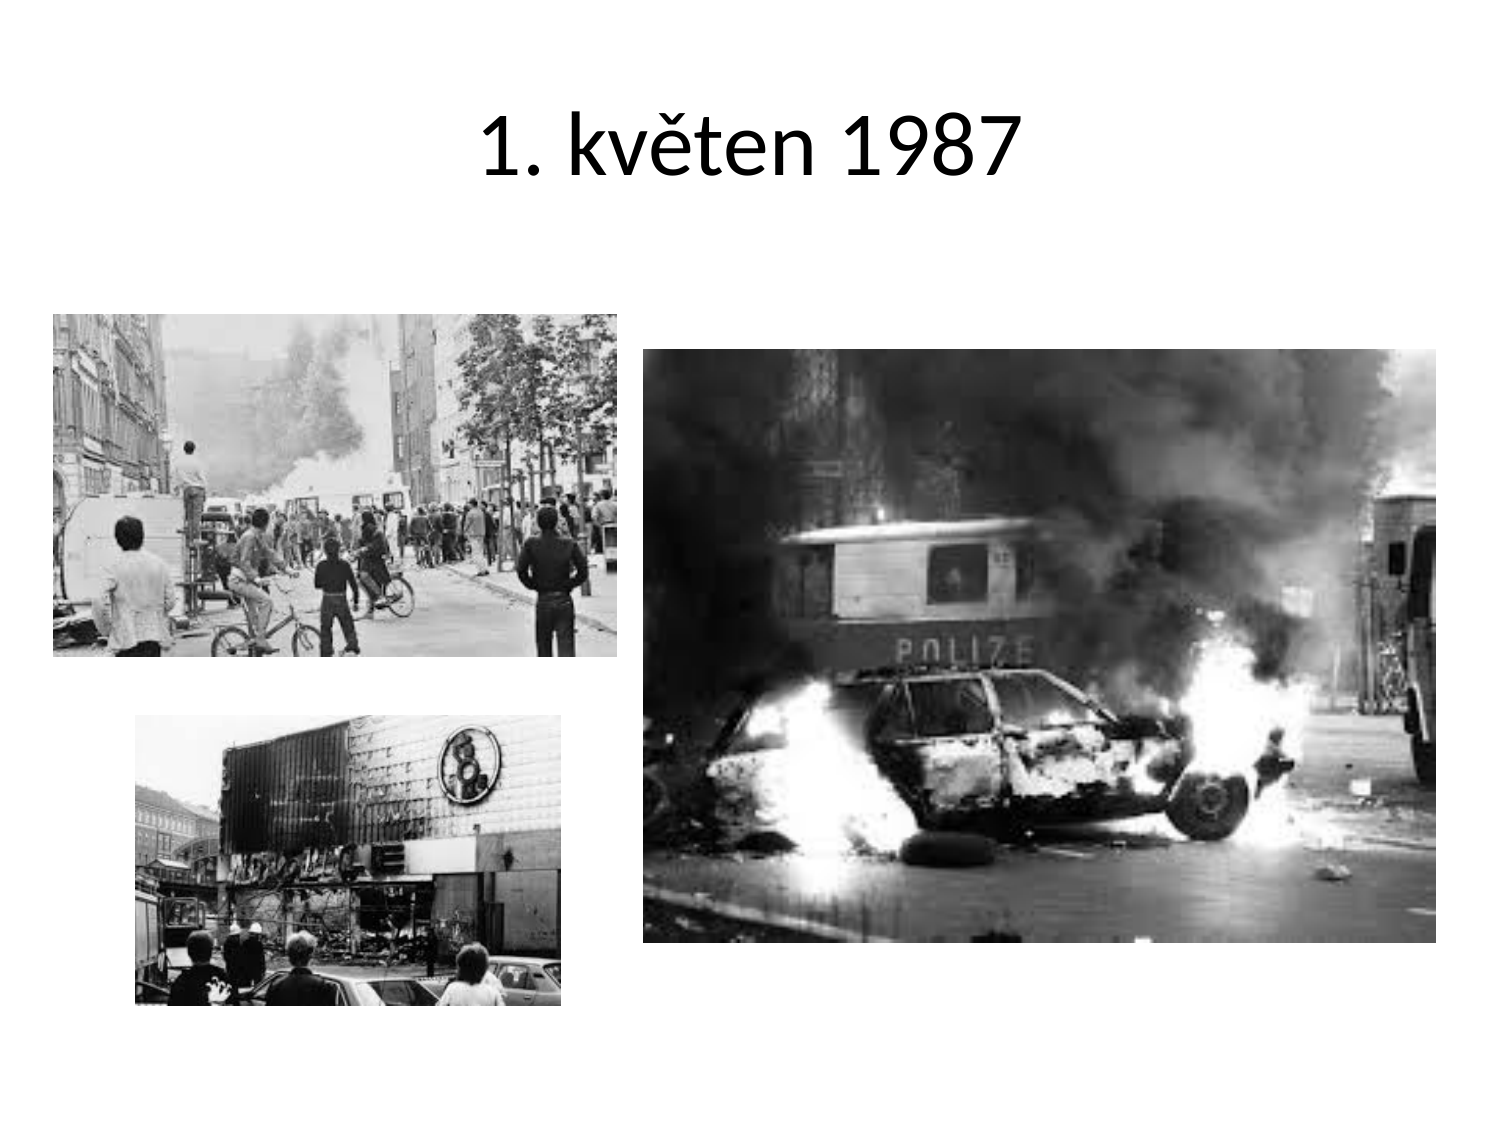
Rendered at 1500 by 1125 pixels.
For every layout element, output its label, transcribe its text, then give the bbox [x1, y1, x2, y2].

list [52, 314, 617, 658]
picture [135, 715, 561, 1006]
title 1. květen 1987 [74, 44, 1426, 233]
picture [643, 349, 1436, 943]
